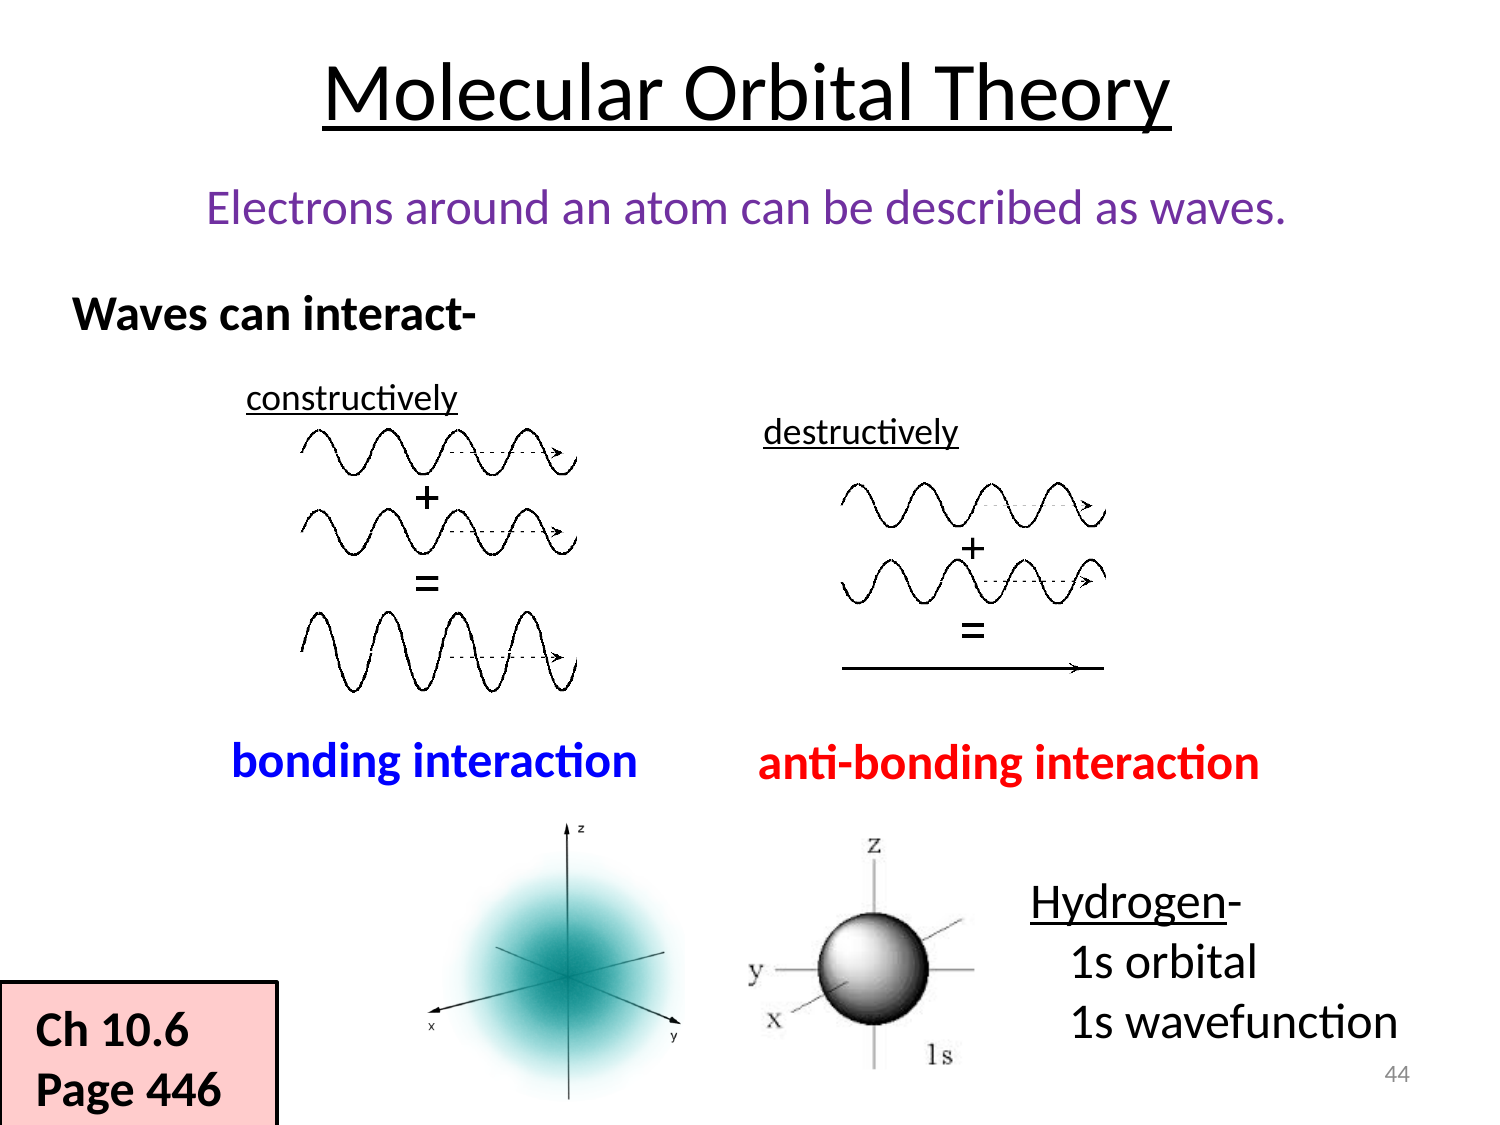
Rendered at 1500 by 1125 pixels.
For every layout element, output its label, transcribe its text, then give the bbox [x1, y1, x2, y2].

text_box Waves can interact- [56, 273, 1407, 369]
title Molecular Orbital Theory [113, 0, 1381, 175]
text_box anti-bonding interaction [742, 722, 1276, 797]
picture [299, 428, 577, 707]
slide_number 44 [1074, 1042, 1425, 1103]
text_box bonding interaction [216, 719, 654, 795]
text_box constructively [231, 369, 474, 425]
picture [840, 481, 1107, 690]
picture [727, 820, 996, 1093]
picture [425, 819, 701, 1115]
text_box Hydrogen- 1s orbital 1s wavefunction [1015, 861, 1453, 1057]
text_box destructively [748, 399, 974, 459]
text_box Electrons around an atom can be described as waves. [191, 167, 1326, 242]
text_box Ch 10.6 Page 446 [21, 988, 267, 1124]
text_box [0, 980, 279, 1125]
